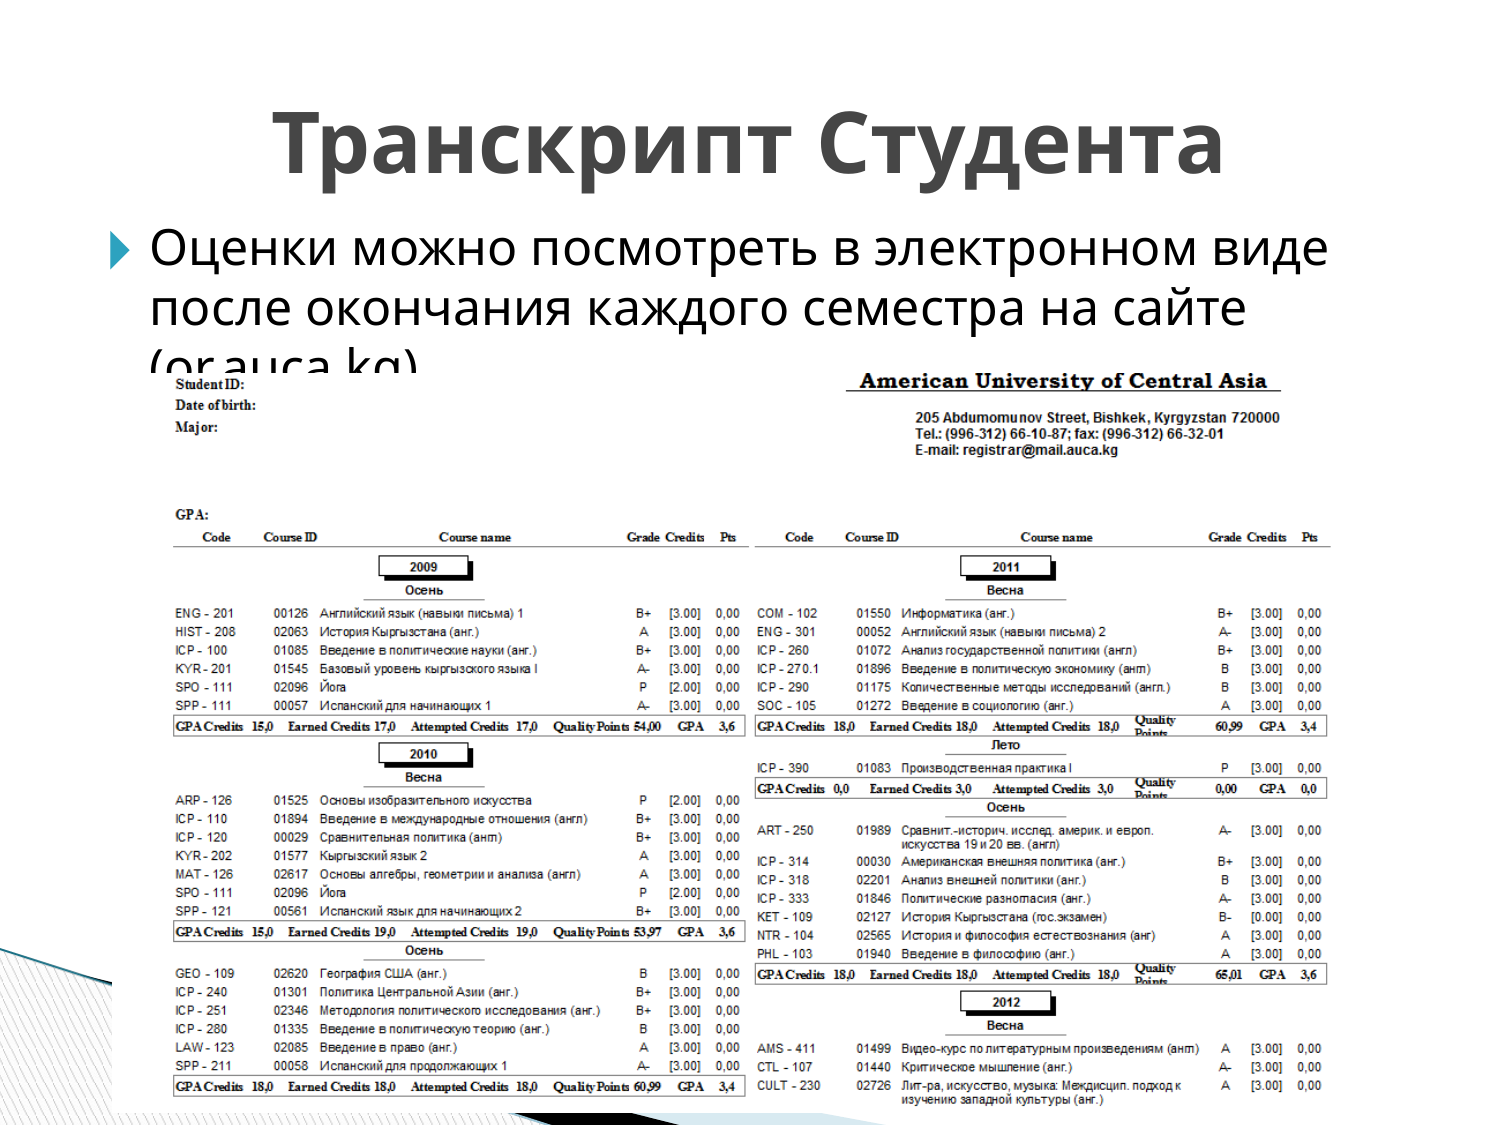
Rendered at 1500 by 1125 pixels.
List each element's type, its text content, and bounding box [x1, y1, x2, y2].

list Оценки можно посмотреть в электронном виде после окончания каждого семестра на сайте (or.auca.kg) [75, 233, 1425, 986]
title Транскрипт Студента [75, 45, 1425, 233]
picture [0, 373, 1400, 1125]
